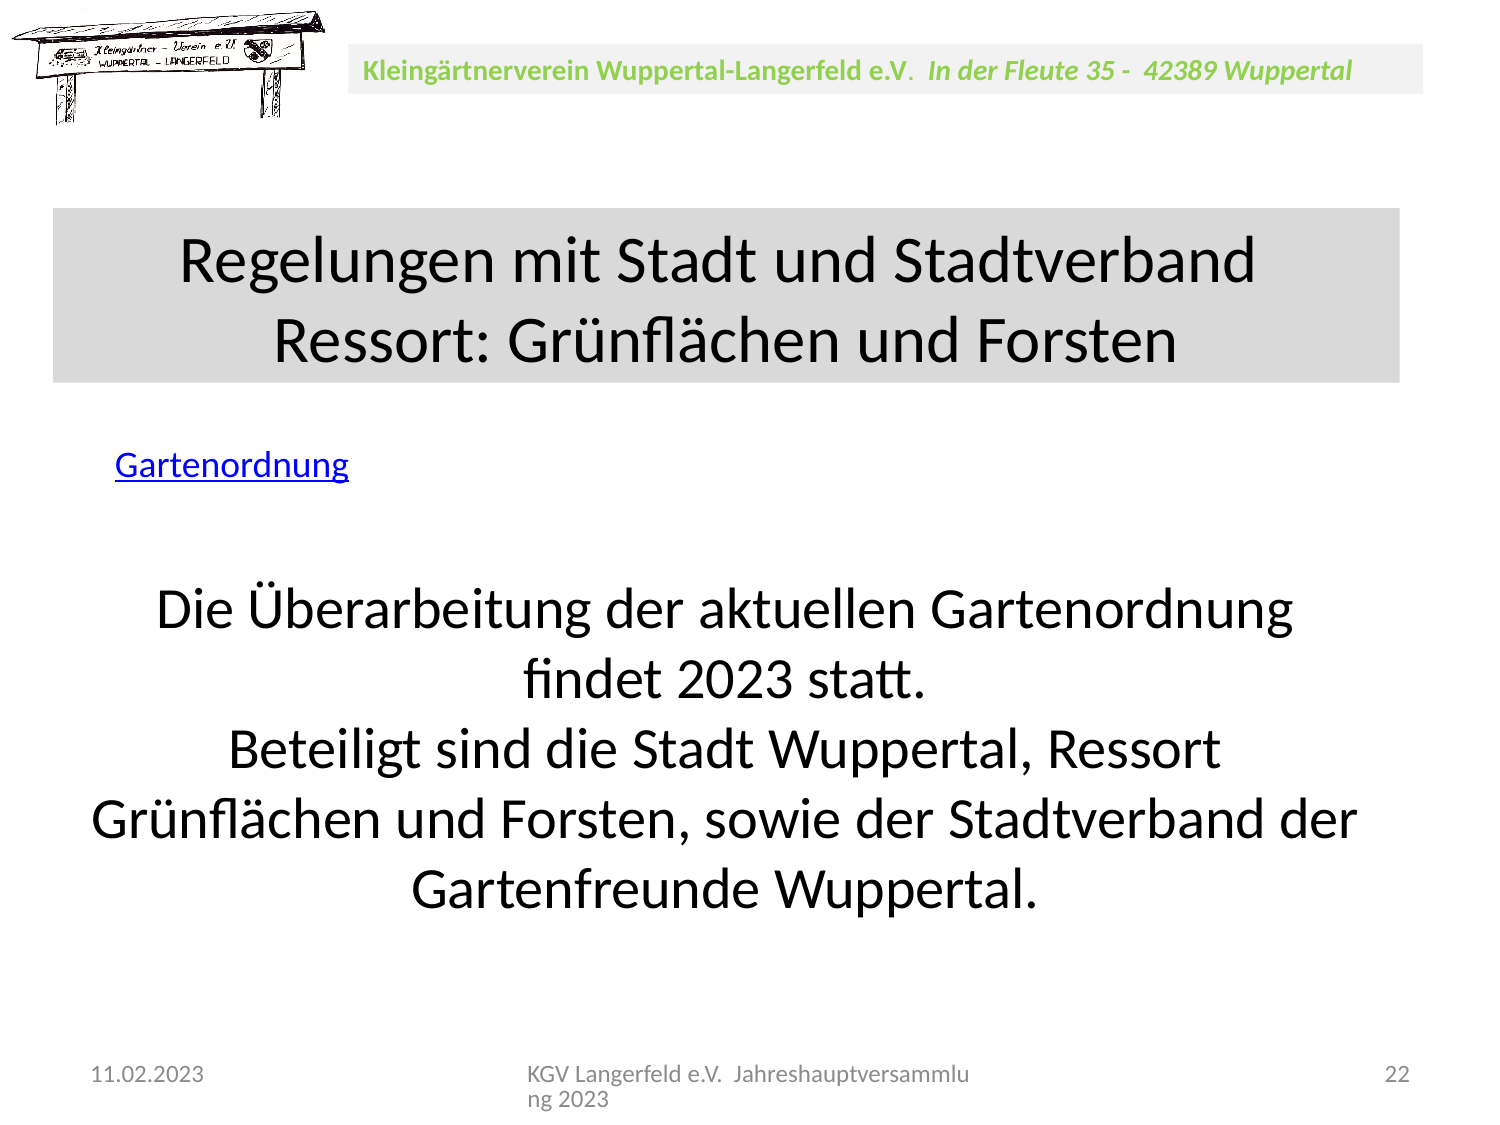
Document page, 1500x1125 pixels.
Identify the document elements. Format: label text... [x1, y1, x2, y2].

text_box Die Überarbeitung der aktuellen Gartenordnung findet 2023 statt. Beteiligt sind die Stadt Wuppertal, Ressort Grünflächen und Forsten, sowie der Stadtverband der Gartenfreunde Wuppertal. [75, 562, 1376, 928]
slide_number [75, 1042, 425, 1103]
picture [0, 0, 352, 130]
footer KGV Langerfeld e.V. Jahreshauptversammlung 2023 [512, 1042, 988, 1103]
slide_number 22 [1074, 1042, 1425, 1103]
text_box Regelungen mit Stadt und Stadtverband Ressort: Grünflächen und Forsten [53, 208, 1400, 383]
text_box Gartenordnung [100, 432, 384, 493]
